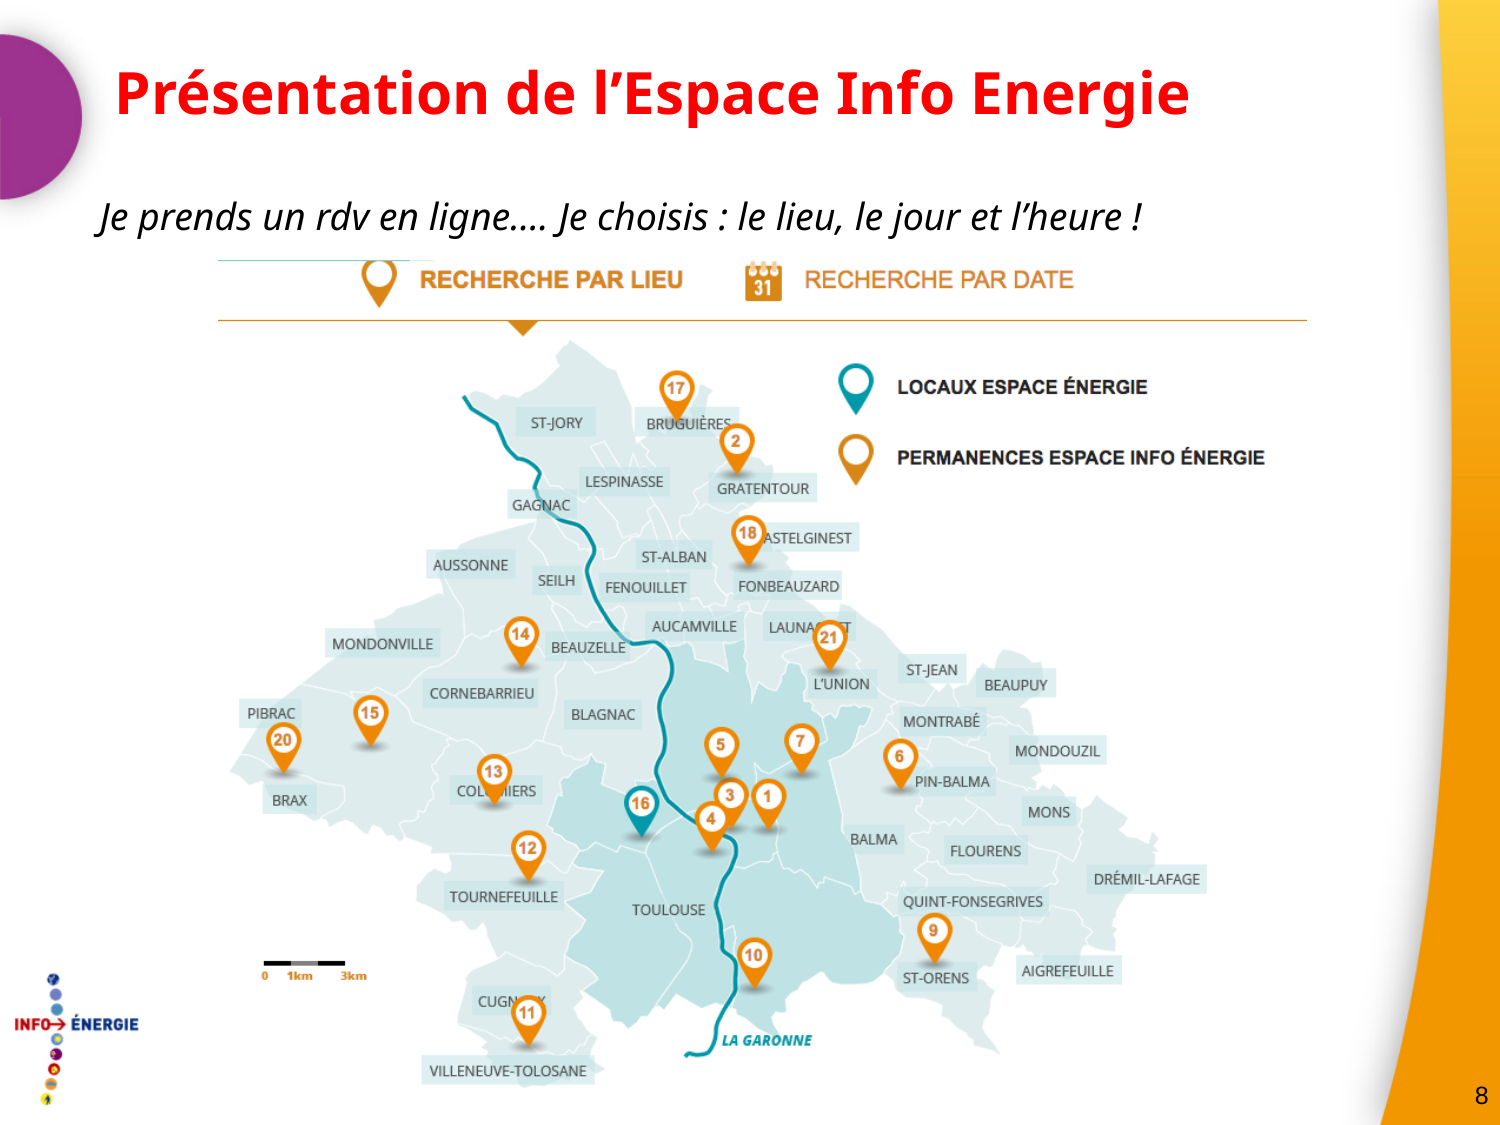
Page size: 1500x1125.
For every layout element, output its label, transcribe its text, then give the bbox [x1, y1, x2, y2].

picture [0, 0, 1500, 1125]
text_box Je prends un rdv en ligne…. Je choisis : le lieu, le jour et l’heure ! [84, 185, 1306, 290]
text_box Présentation de l’Espace Info Energie [100, 0, 1425, 186]
slide_number 8 [1399, 1065, 1500, 1125]
